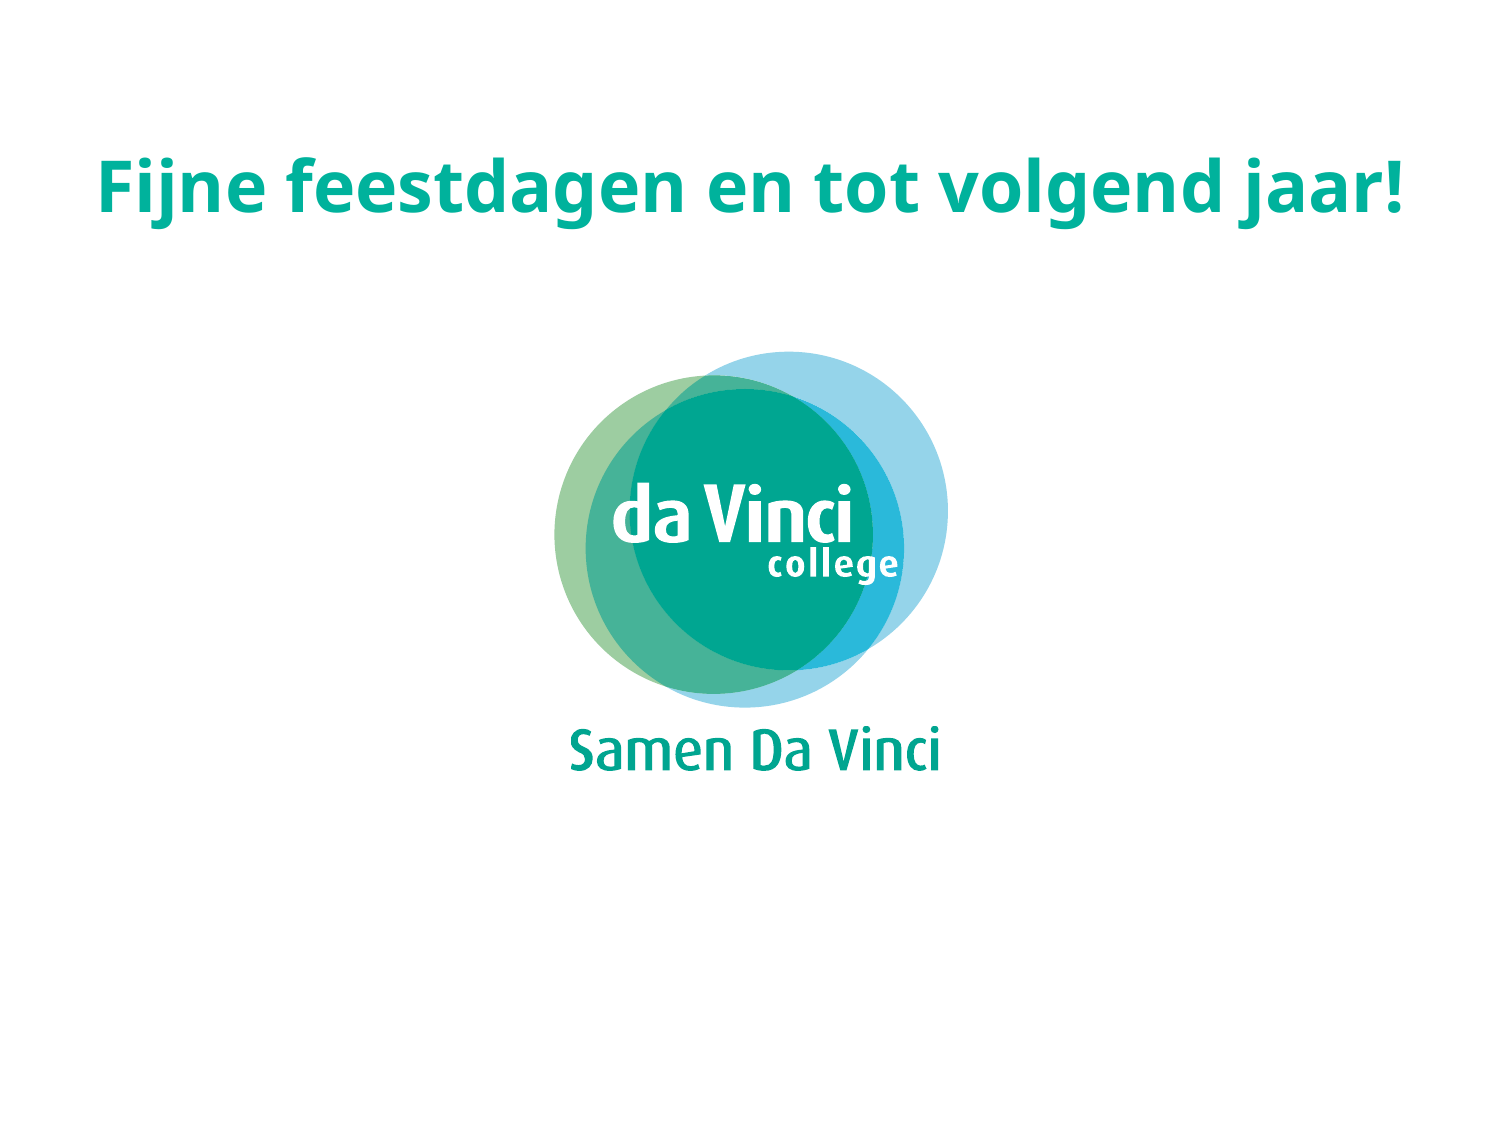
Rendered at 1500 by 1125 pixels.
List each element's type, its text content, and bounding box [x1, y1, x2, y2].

title Fijne feestdagen en tot volgend jaar! [75, 90, 1425, 278]
